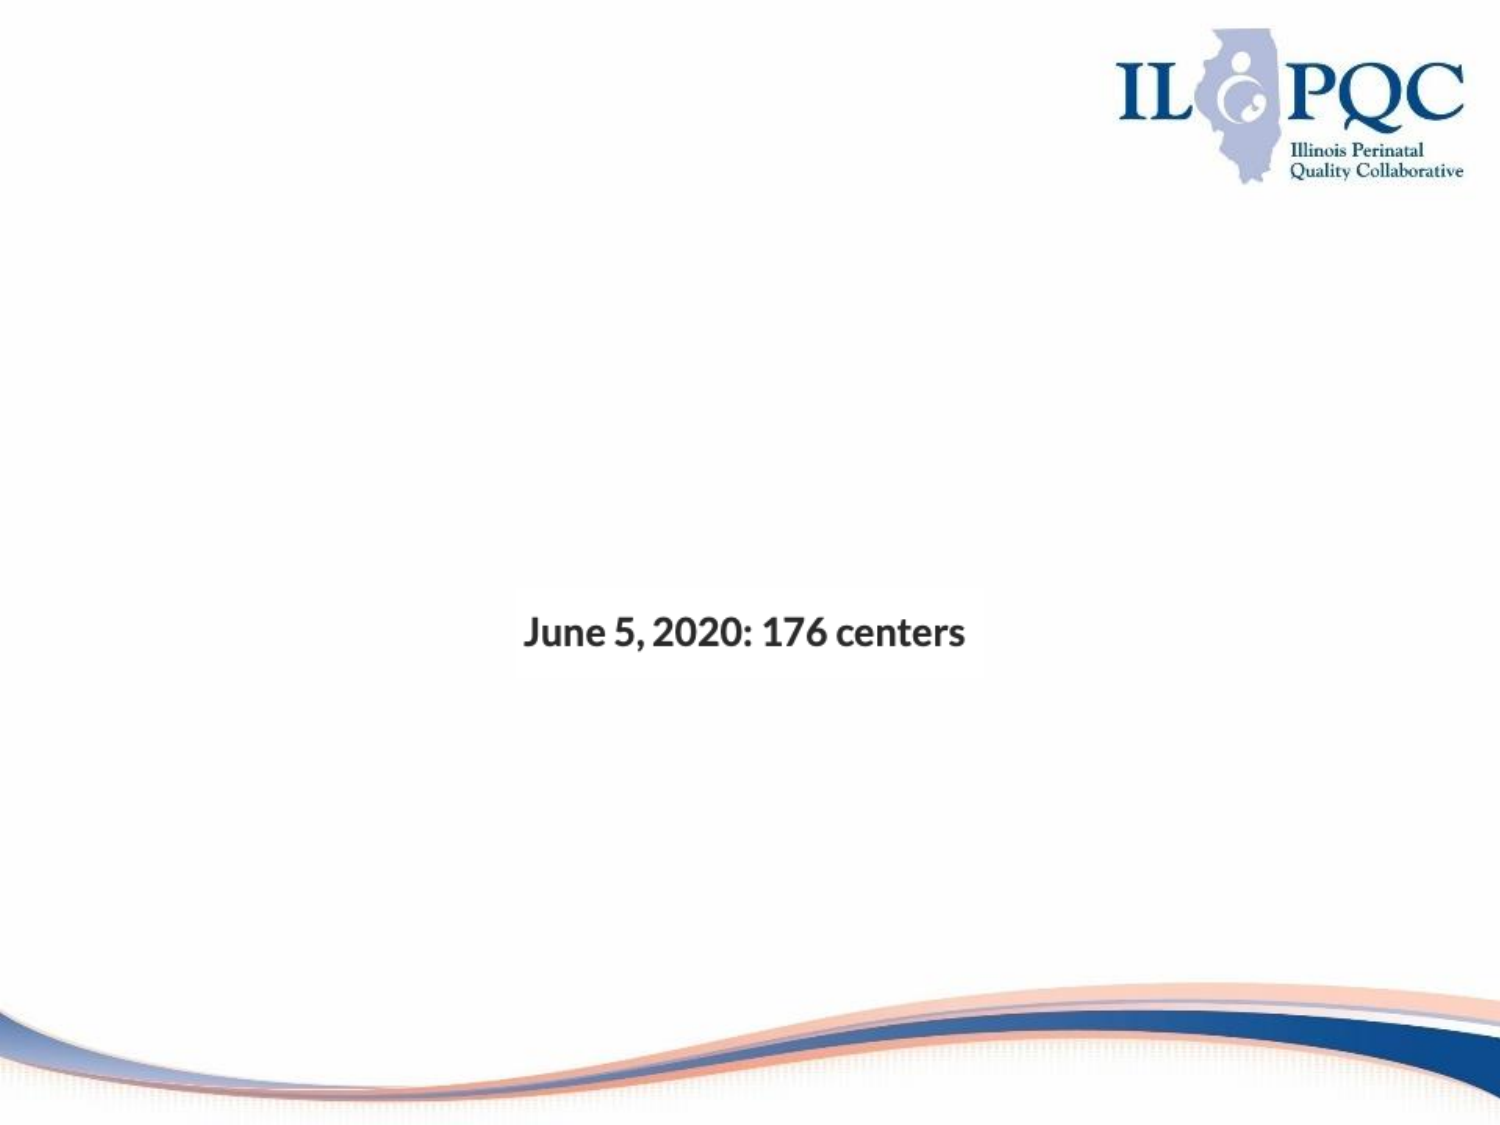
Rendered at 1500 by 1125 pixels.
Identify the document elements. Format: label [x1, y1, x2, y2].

picture [0, 0, 1500, 1125]
list [516, 588, 984, 678]
